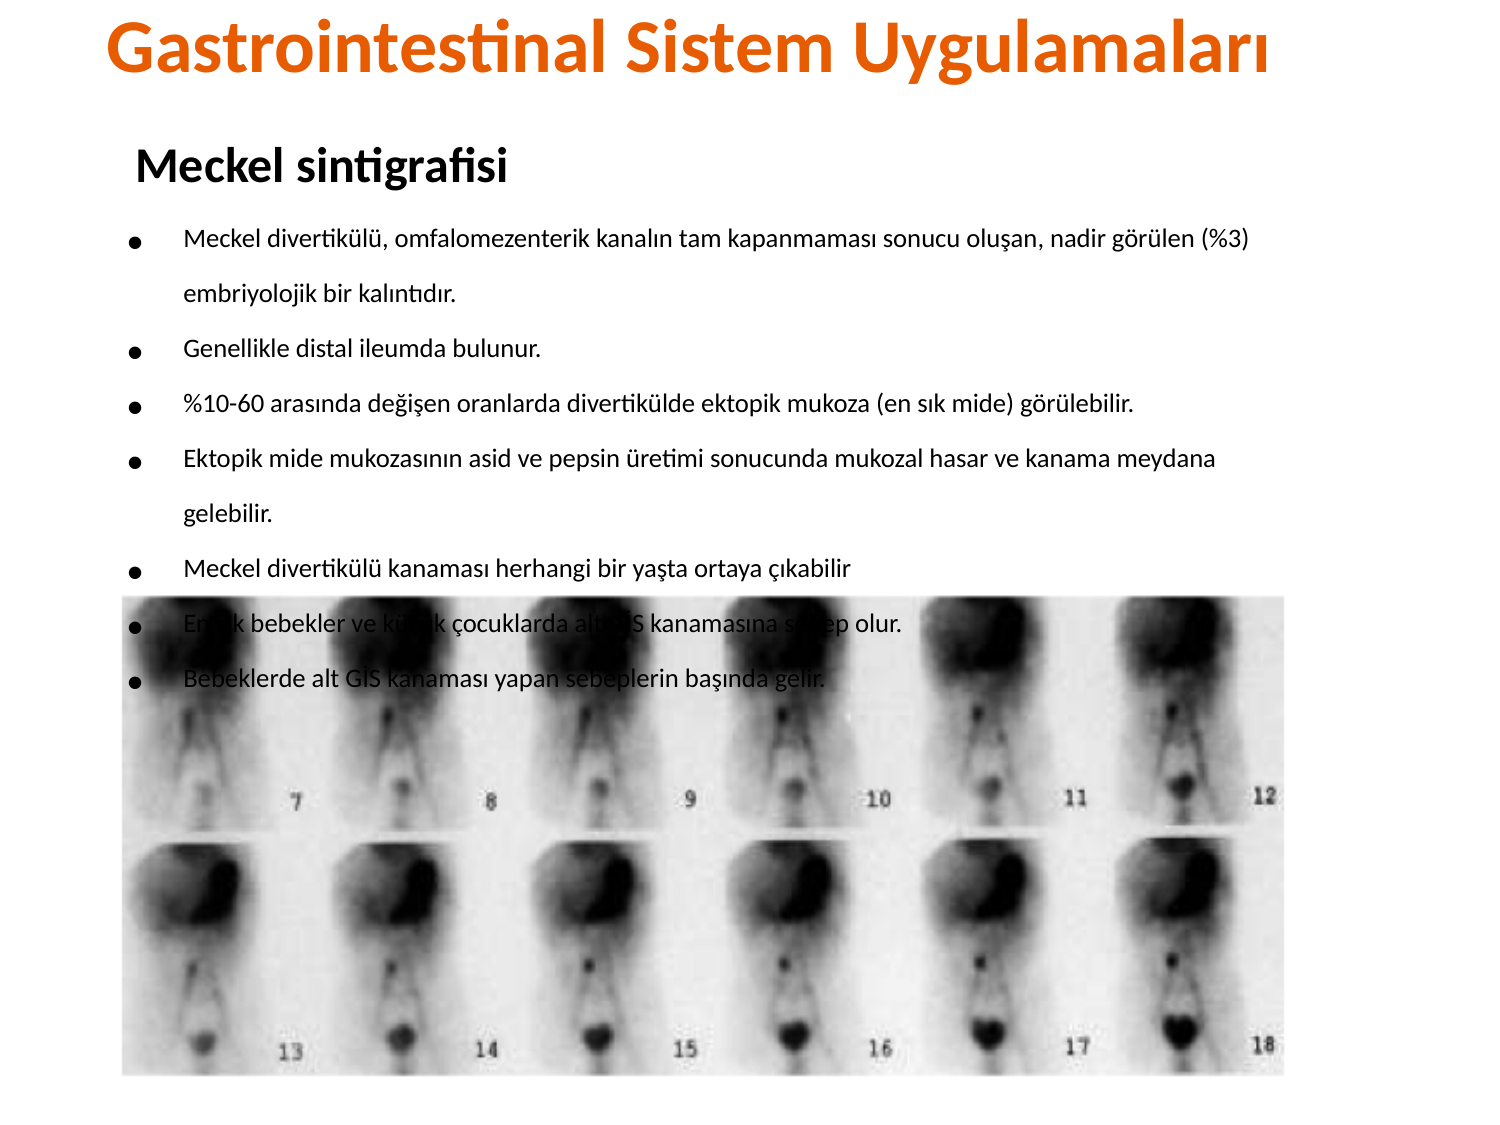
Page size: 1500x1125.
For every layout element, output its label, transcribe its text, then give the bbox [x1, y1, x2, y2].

text_box Meckel sintigrafisi [120, 125, 525, 201]
picture [111, 585, 1300, 1087]
title Gastrointestinal Sistem Uygulamaları [76, 0, 1302, 136]
text_box Meckel divertikülü, omfalomezenterik kanalın tam kapanmaması sonucu oluşan, nadir görülen (%3) embriyolojik bir kalıntıdır. Genellikle distal ileumda bulunur. %10-60 arasında değişen oranlarda divertikülde ektopik mukoza (en sık mide) görülebilir. Ektopik mide mukozasının asid ve pepsin üretimi sonucunda mukozal hasar ve kanama meydana gelebilir. Meckel divertikülü kanaması herhangi bir yaşta ortaya çıkabilir En sık bebekler ve küçük çocuklarda alt GİS kanamasına sebep olur. Bebeklerde alt GİS kanaması yapan sebeplerin başında gelir. [112, 208, 1306, 718]
